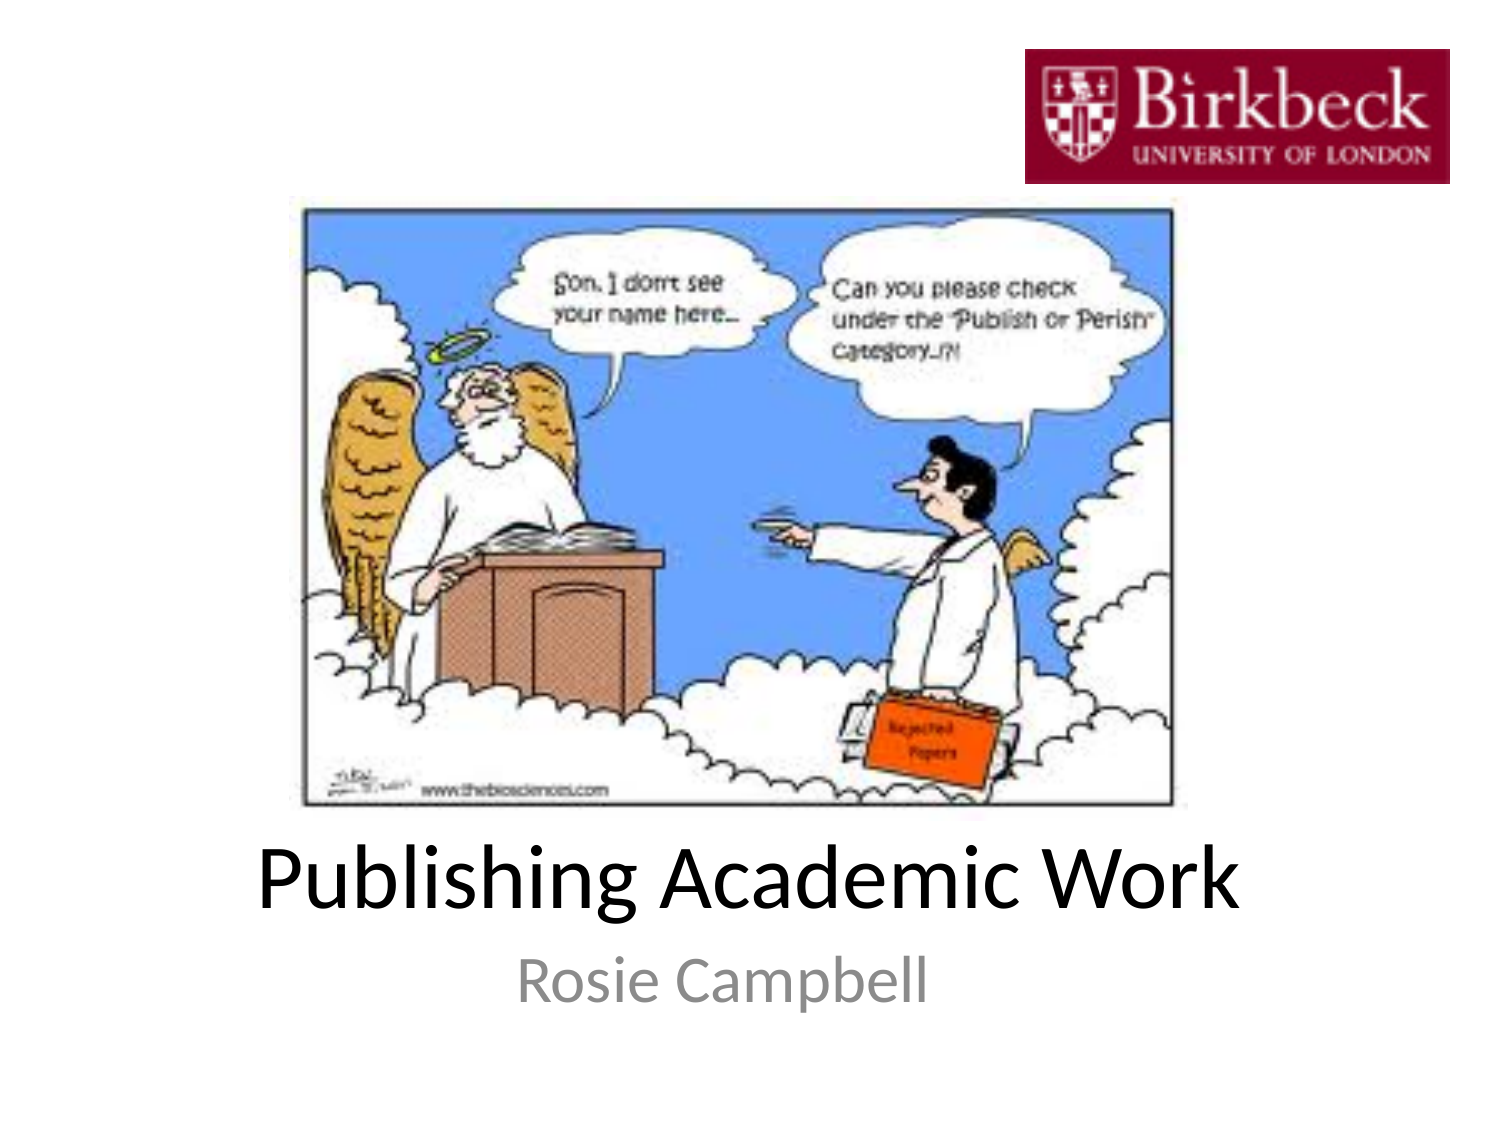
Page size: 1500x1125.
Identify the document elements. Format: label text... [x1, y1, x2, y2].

subtitle Rosie Campbell [218, 928, 1228, 1055]
title Publishing Academic Work [112, 751, 1388, 993]
picture [1025, 49, 1450, 184]
picture [288, 195, 1188, 821]
